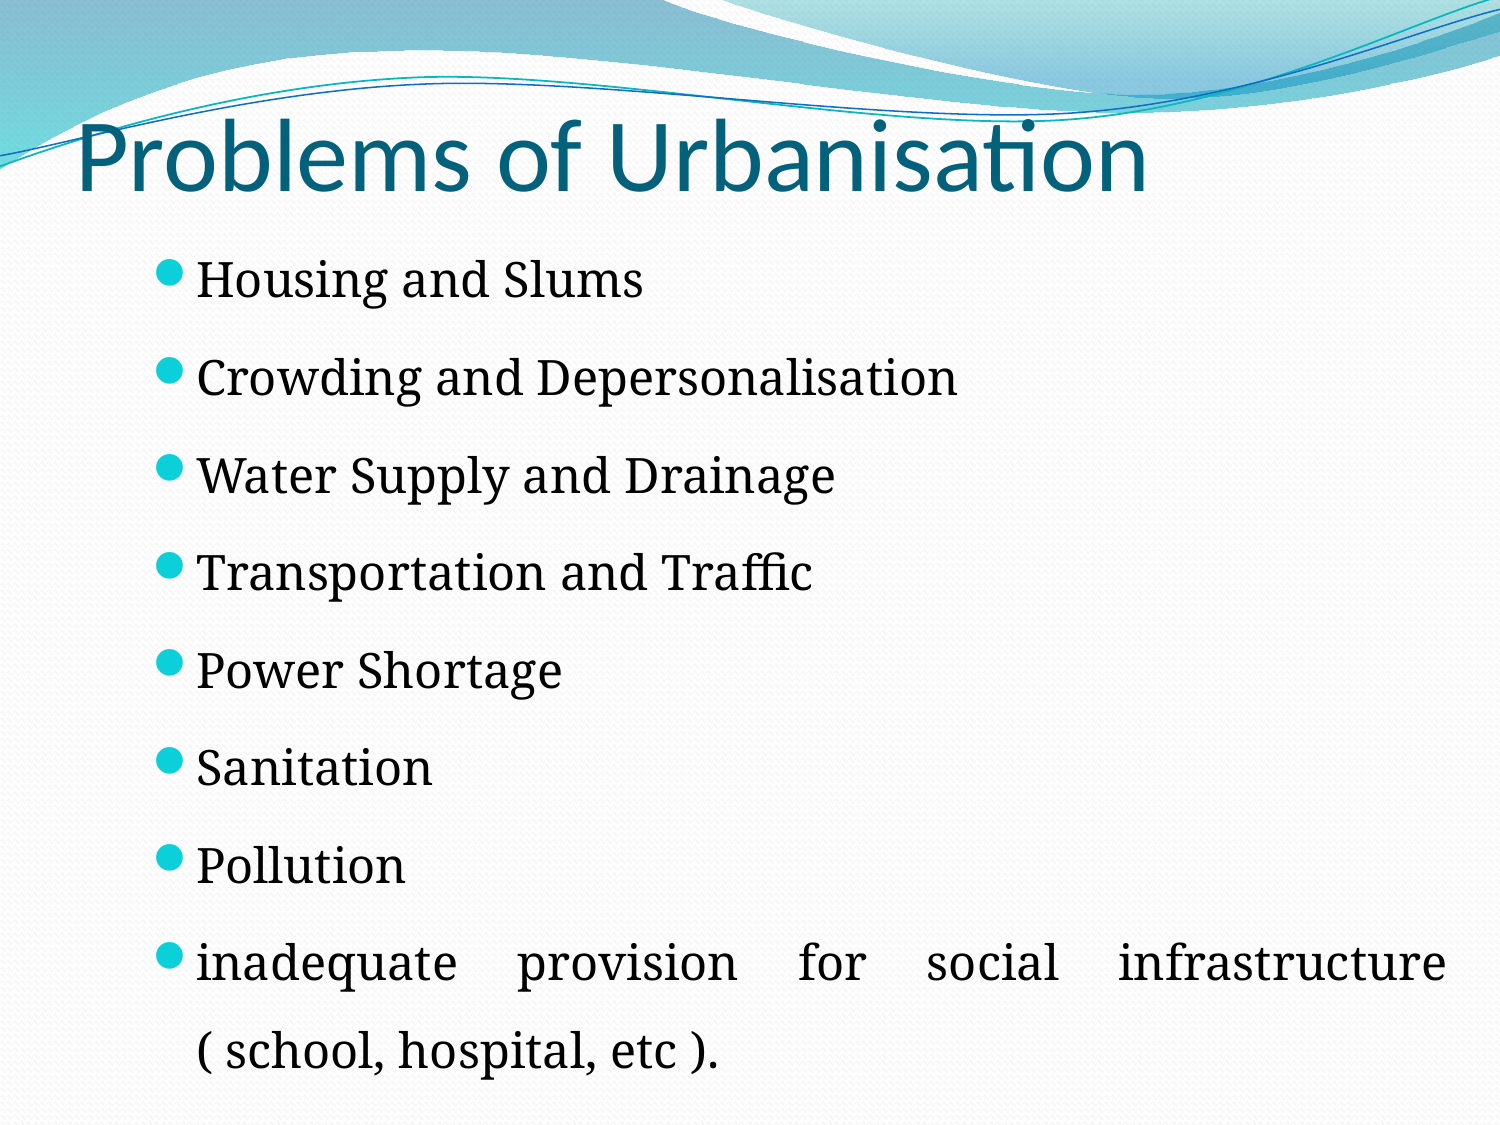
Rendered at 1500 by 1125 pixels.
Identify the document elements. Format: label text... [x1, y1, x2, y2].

title Problems of Urbanisation [75, 45, 1425, 213]
list Housing and Slums Crowding and Depersonalisation Water Supply and Drainage Transportation and Traffic Power Shortage Sanitation Pollution inadequate provision for social infrastructure ( school, hospital, etc ). [137, 212, 1463, 1088]
